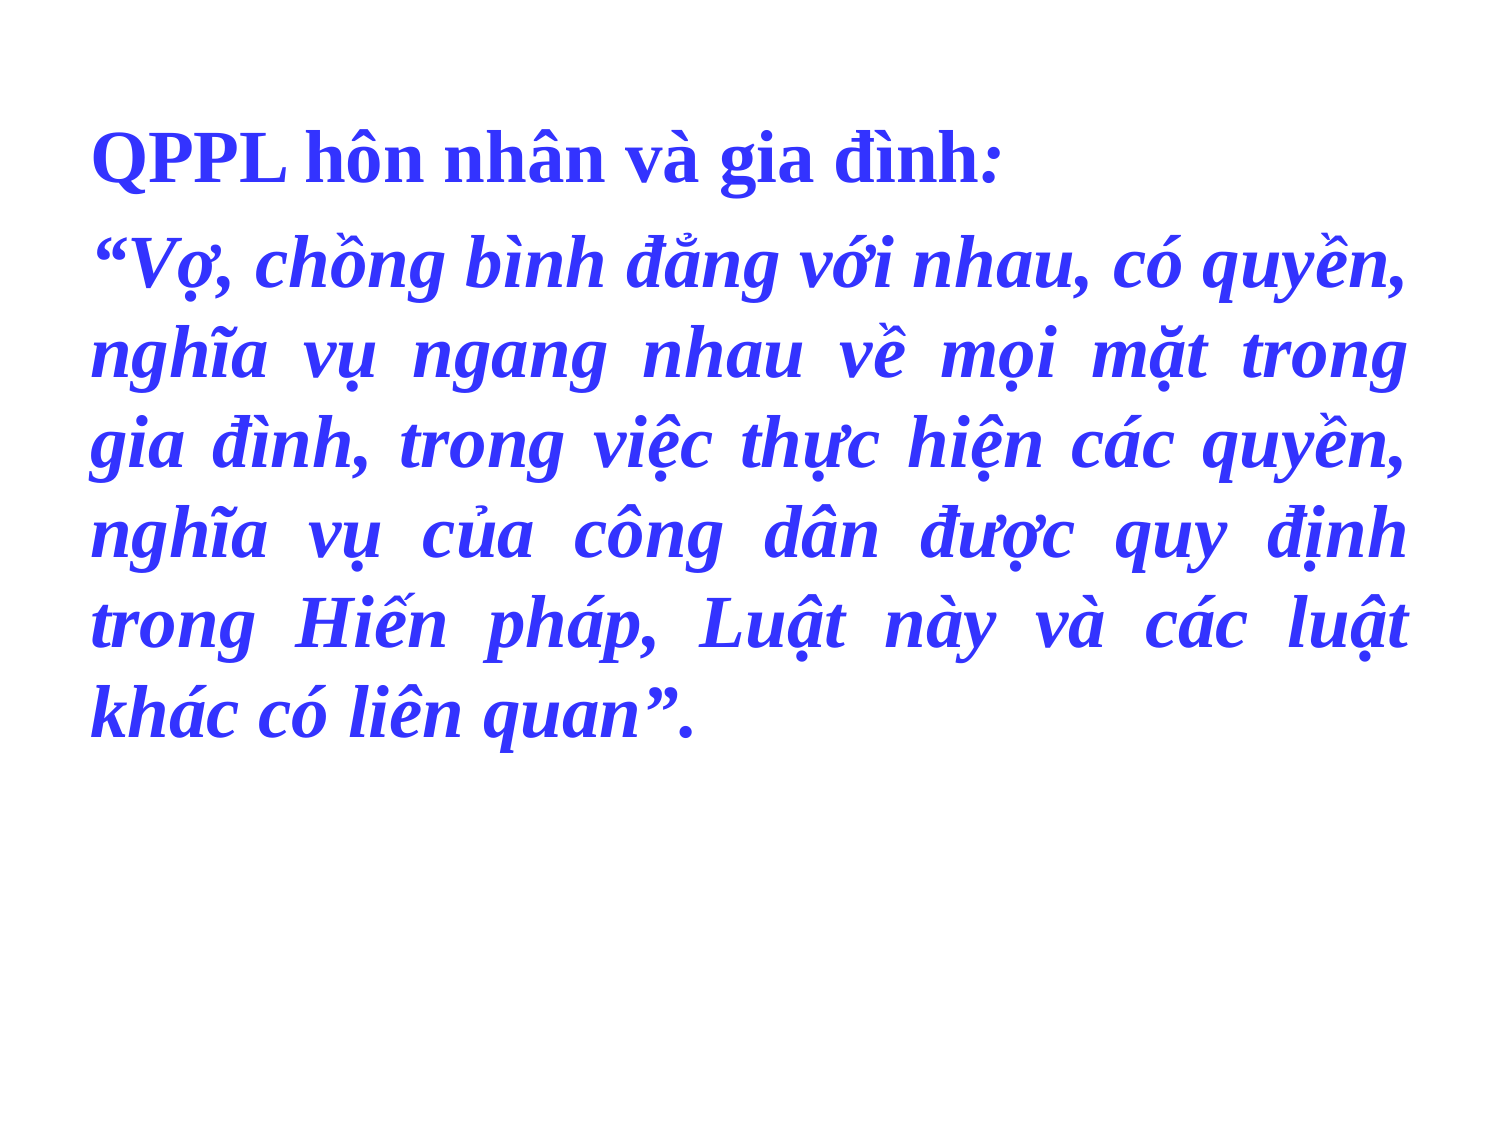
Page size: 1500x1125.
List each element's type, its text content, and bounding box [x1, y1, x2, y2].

list QPPL hôn nhân và gia đình: “Vợ, chồng bình đẳng với nhau, có quyền, nghĩa vụ ngang nhau về mọi mặt trong gia đình, trong việc thực hiện các quyền, nghĩa vụ của công dân được quy định trong Hiến pháp, Luật này và các luật khác có liên quan”. [75, 99, 1425, 1005]
